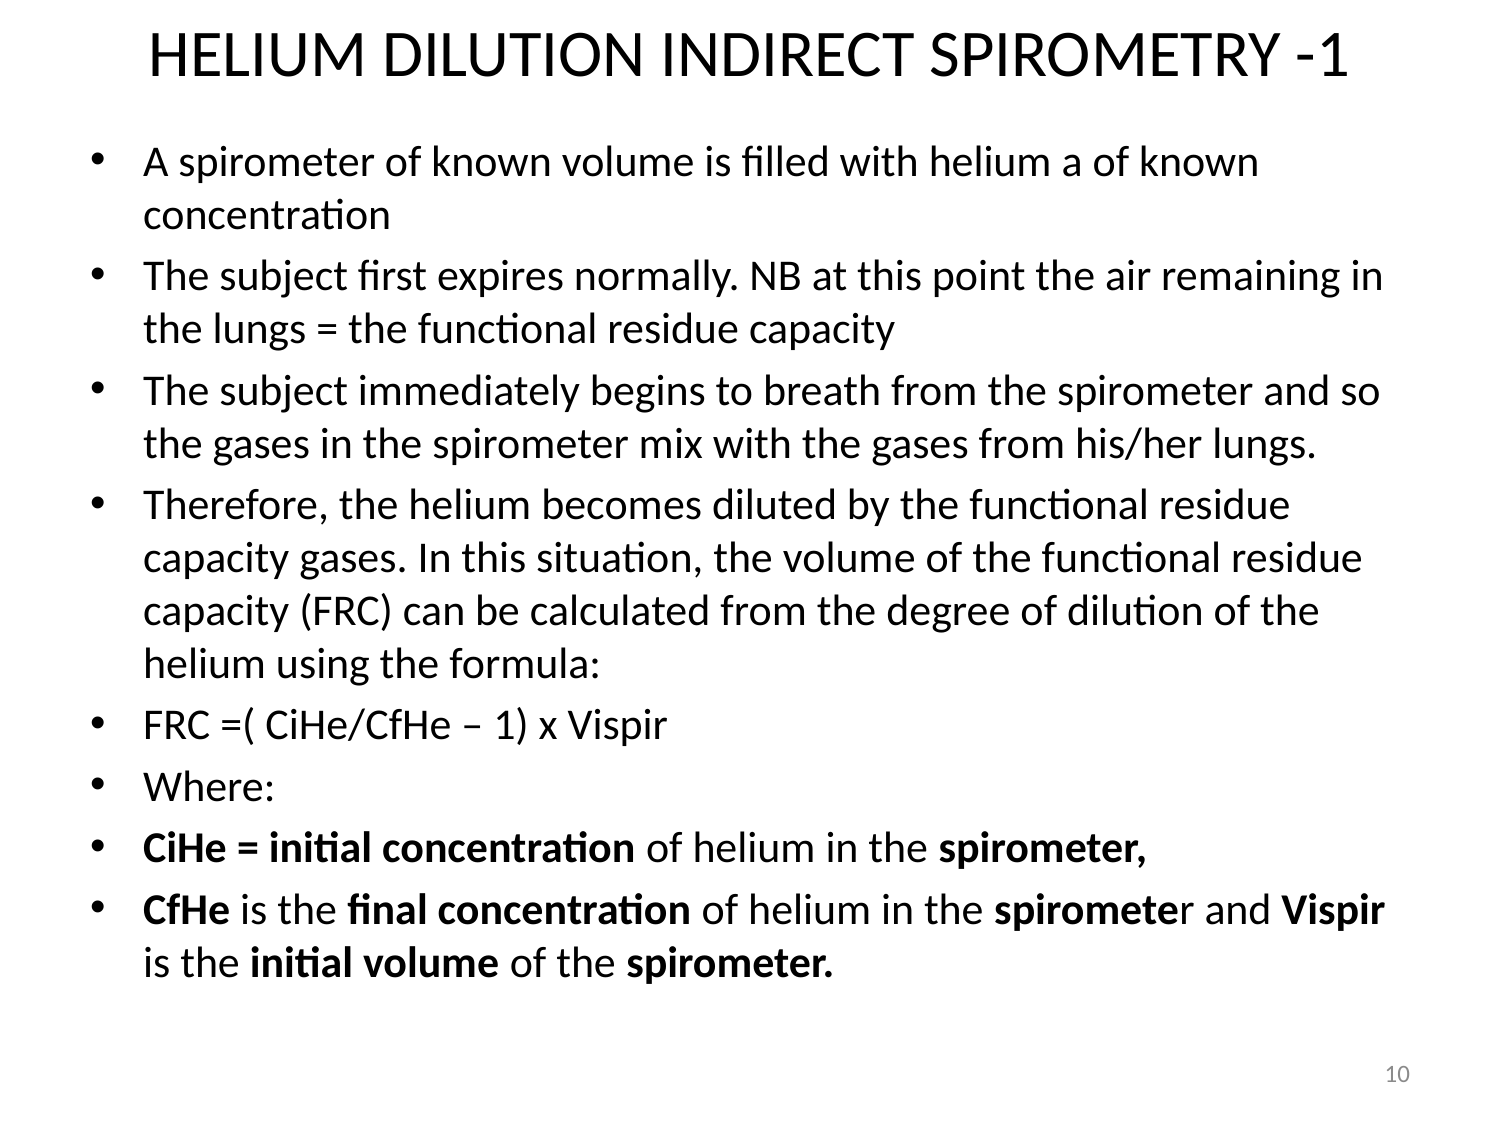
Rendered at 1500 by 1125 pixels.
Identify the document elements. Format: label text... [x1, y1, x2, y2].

title HELIUM DILUTION INDIRECT SPIROMETRY -1 [75, 0, 1425, 100]
slide_number 10 [1074, 1042, 1425, 1103]
list A spirometer of known volume is filled with helium a of known concentration The subject first expires normally. NB at this point the air remaining in the lungs = the functional residue capacity The subject immediately begins to breath from the spirometer and so the gases in the spirometer mix with the gases from his/her lungs. Therefore, the helium becomes diluted by the functional residue capacity gases. In this situation, the volume of the functional residue capacity (FRC) can be calculated from the degree of dilution of the helium using the formula: FRC =( CiHe/CfHe – 1) x Vispir Where: CiHe = initial concentration of helium in the spirometer, CfHe is the final concentration of helium in the spirometer and Vispir is the initial volume of the spirometer. [75, 125, 1425, 1005]
